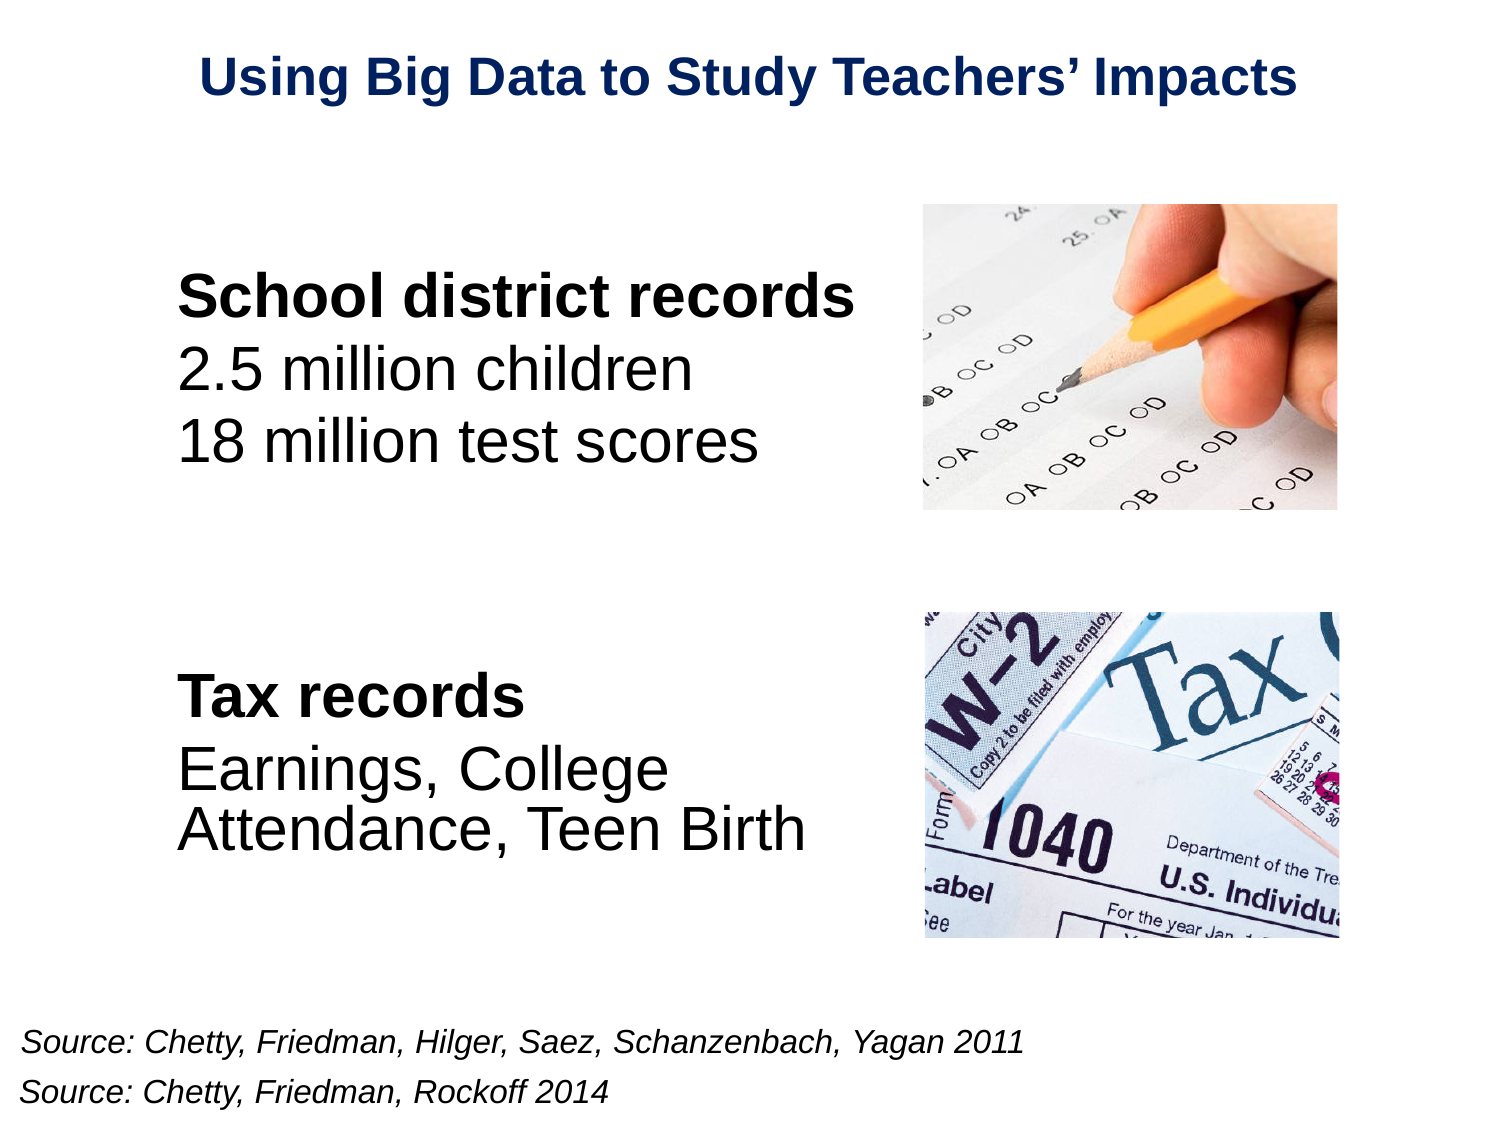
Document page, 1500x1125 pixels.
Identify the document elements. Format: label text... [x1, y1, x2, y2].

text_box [162, 574, 1340, 939]
text_box Using Big Data to Study Teachers’ Impacts [0, 34, 1500, 114]
text_box Source: Chetty, Friedman, Hilger, Saez, Schanzenbach, Yagan 2011 [5, 1012, 1042, 1068]
text_box Source: Chetty, Friedman, Rockoff 2014 [3, 1062, 626, 1118]
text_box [162, 174, 1338, 510]
